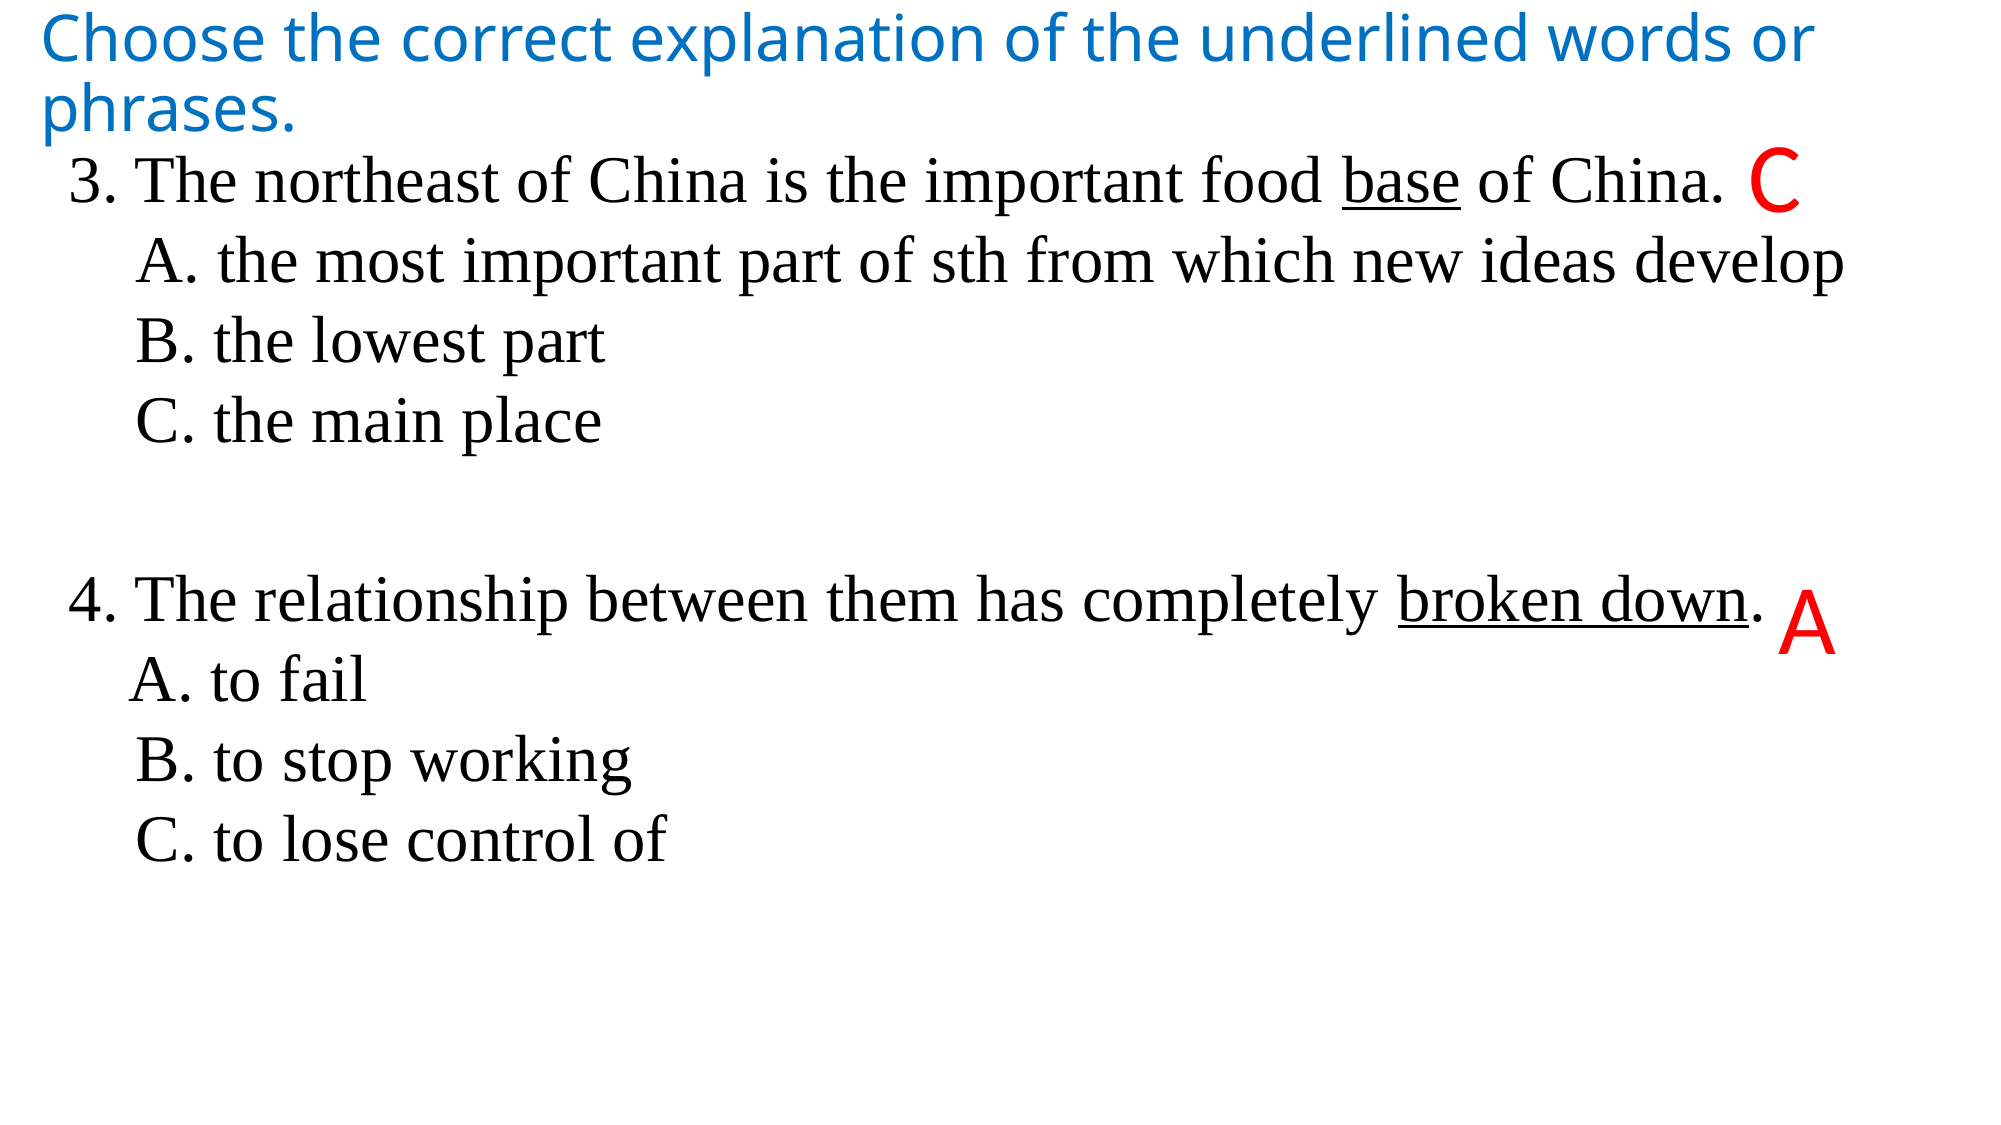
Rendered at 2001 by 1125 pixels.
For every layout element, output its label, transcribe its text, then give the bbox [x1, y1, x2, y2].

text_box 3. The northeast of China is the important food base of China. A. the most important part of sth from which new ideas develop B. the lowest part C. the main place [53, 128, 2000, 464]
text_box A [1763, 547, 1851, 682]
text_box C [1733, 105, 1817, 240]
title Choose the correct explanation of the underlined words or phrases. [25, 0, 1975, 153]
text_box 4. The relationship between them has completely broken down. A. to fail B. to stop working C. to lose control of [53, 547, 2000, 882]
